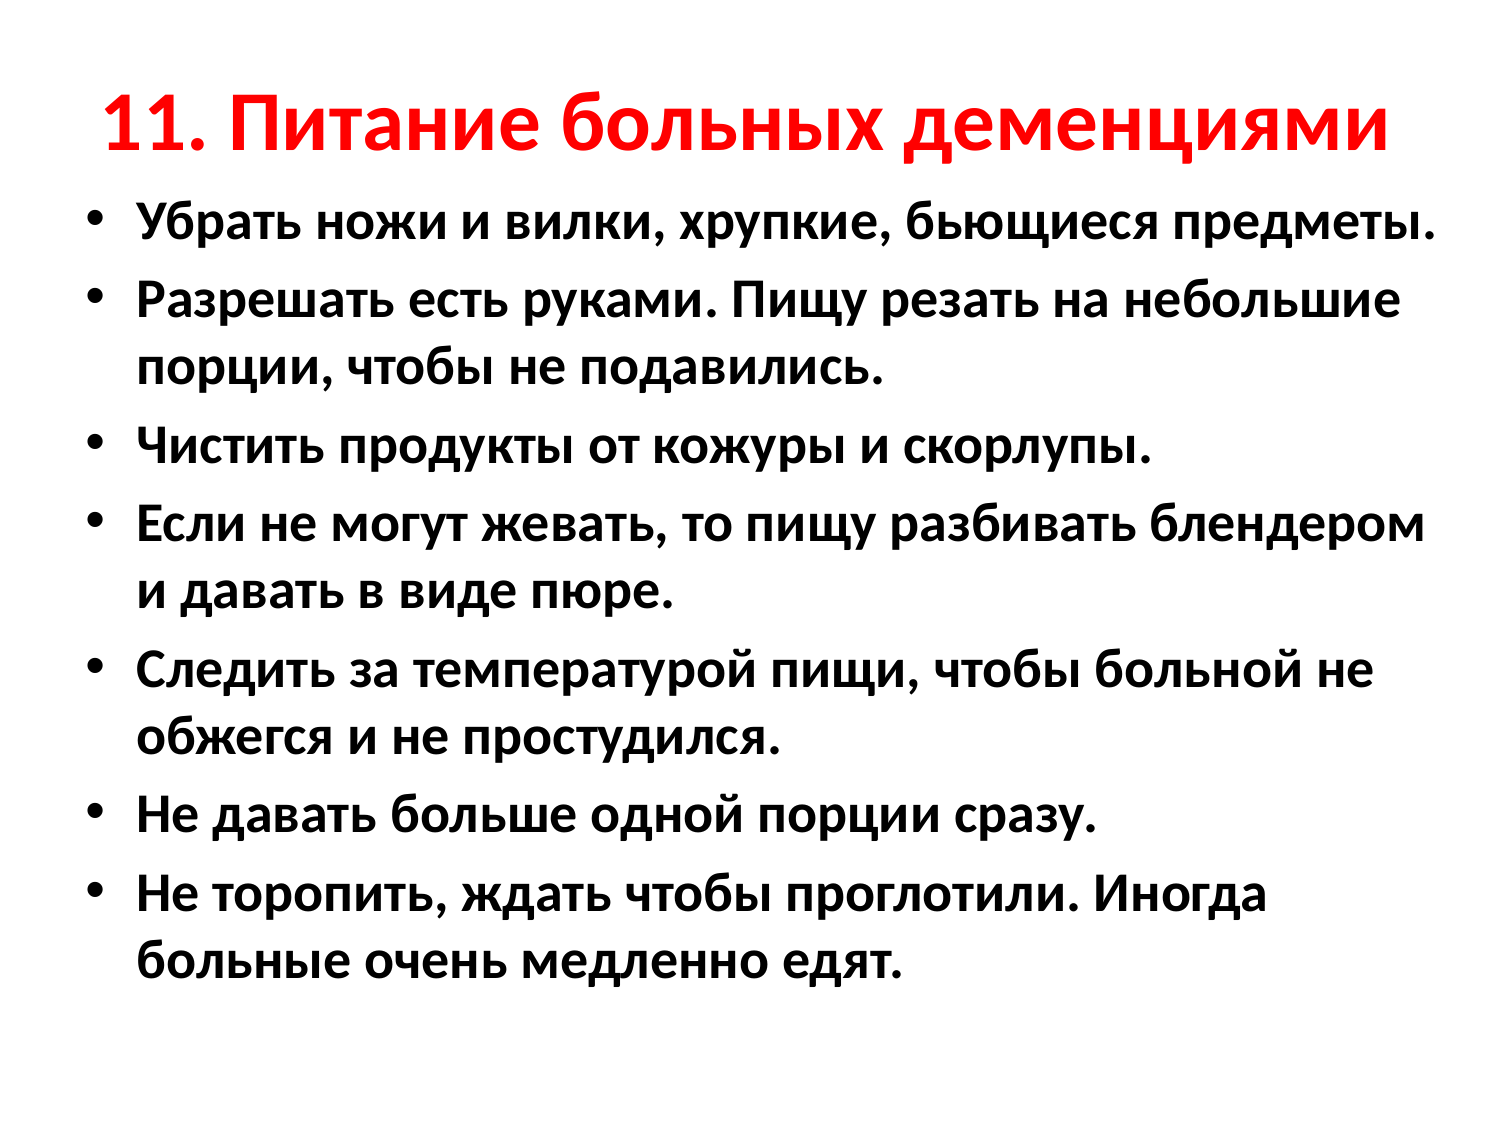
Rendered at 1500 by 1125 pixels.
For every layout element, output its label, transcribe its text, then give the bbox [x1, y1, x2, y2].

list Убрать ножи и вилки, хрупкие, бьющиеся предметы. Разрешать есть руками. Пищу резать на небольшие порции, чтобы не подавились. Чистить продукты от кожуры и скорлупы. Если не могут жевать, то пищу разбивать блендером и давать в виде пюре. Следить за температурой пищи, чтобы больной не обжегся и не простудился. Не давать больше одной порции сразу. Не торопить, ждать чтобы проглотили. Иногда больные очень медленно едят. [70, 175, 1459, 1059]
title 11. Питание больных деменциями [75, 45, 1418, 175]
